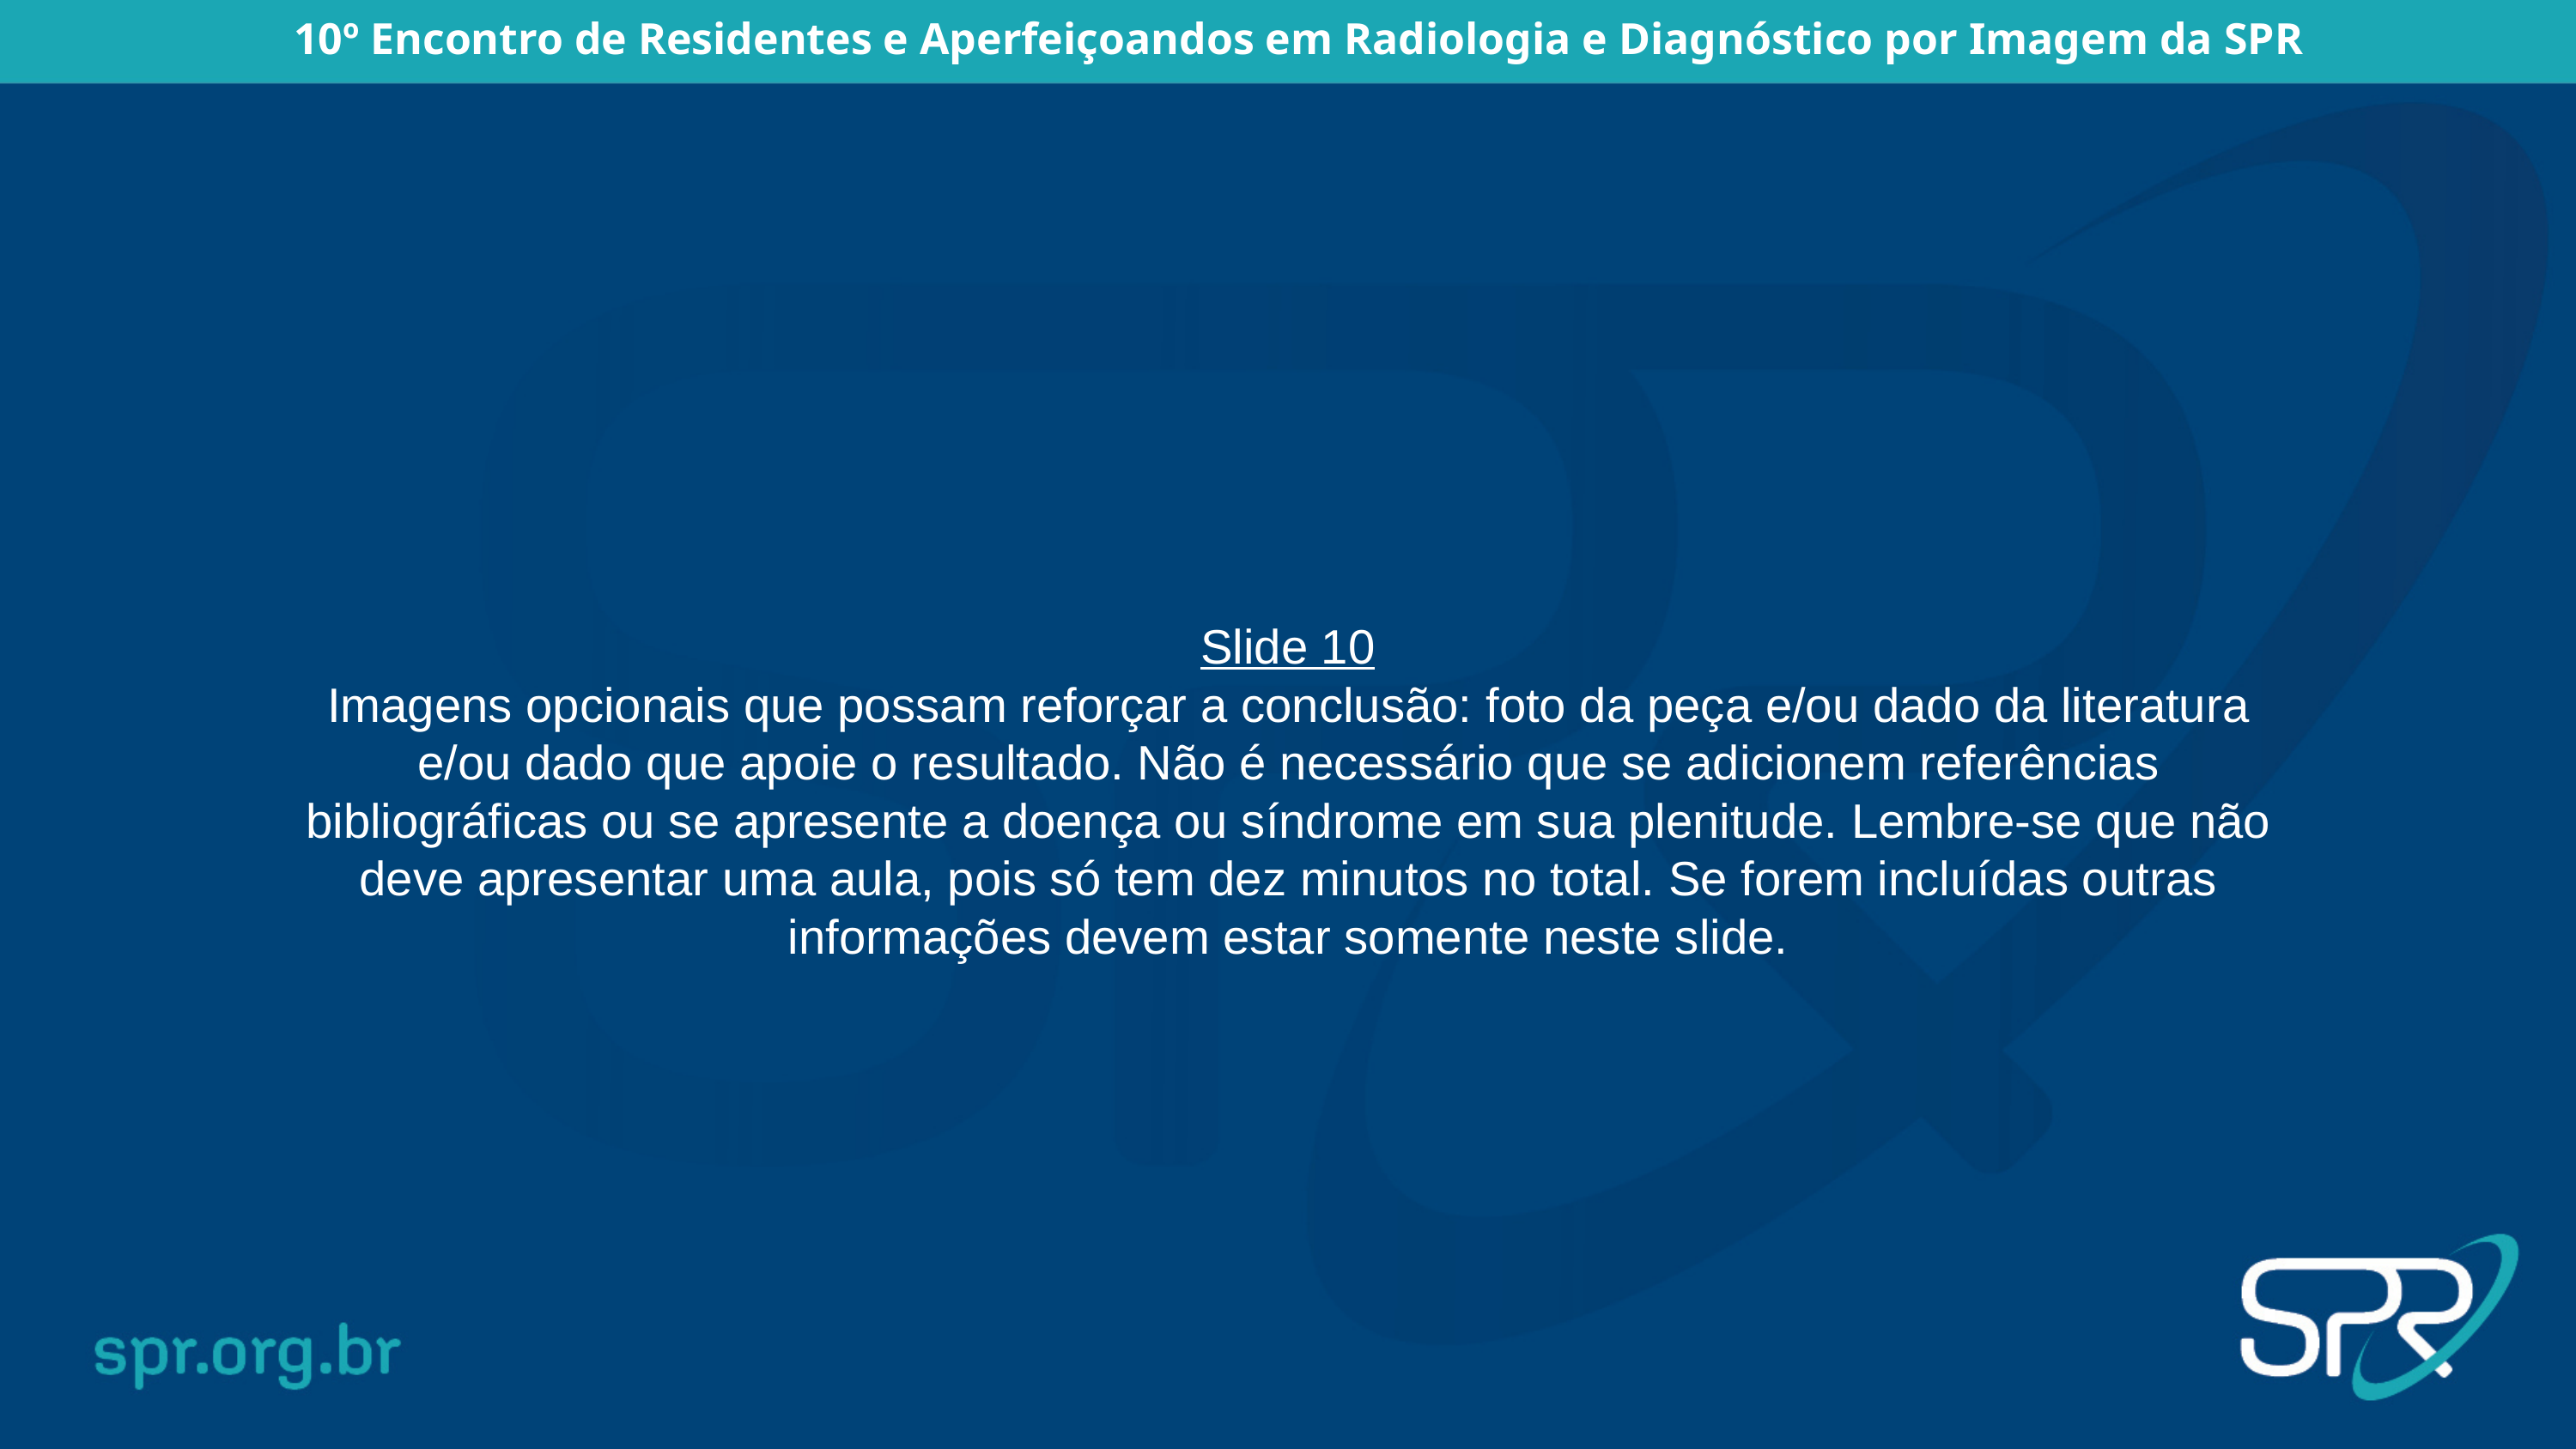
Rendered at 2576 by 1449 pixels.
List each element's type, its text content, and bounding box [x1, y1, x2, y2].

picture [0, 0, 2576, 1449]
text_box Slide 10 Imagens opcionais que possam reforçar a conclusão: foto da peça e/ou dado da literatura e/ou dado que apoie o resultado. Não é necessário que se adicionem referências bibliográficas ou se apresente a doença ou síndrome em sua plenitude. Lembre-se que não deve apresentar uma aula, pois só tem dez minutos no total. Se forem incluídas outras informações devem estar somente neste slide. [257, 606, 2318, 1019]
